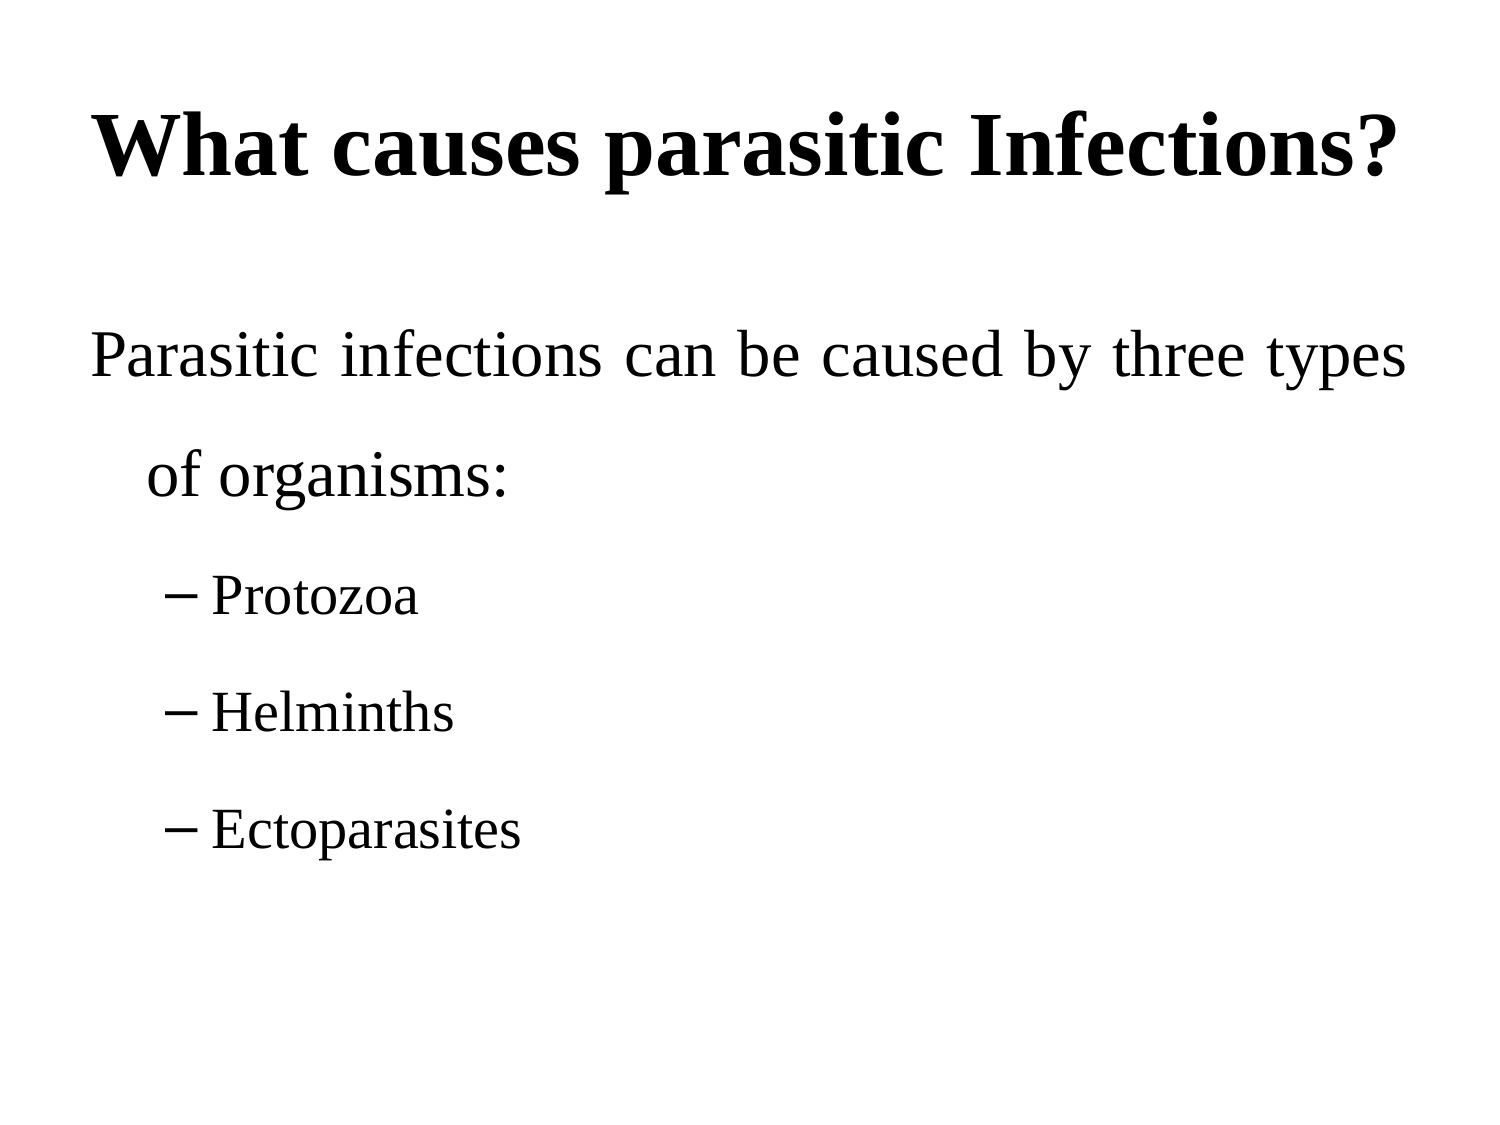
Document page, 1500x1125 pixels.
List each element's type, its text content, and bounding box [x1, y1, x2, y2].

list Parasitic infections can be caused by three types of organisms: Protozoa Helminths Ectoparasites [75, 262, 1425, 1005]
title What causes parasitic Infections? [75, 45, 1425, 233]
